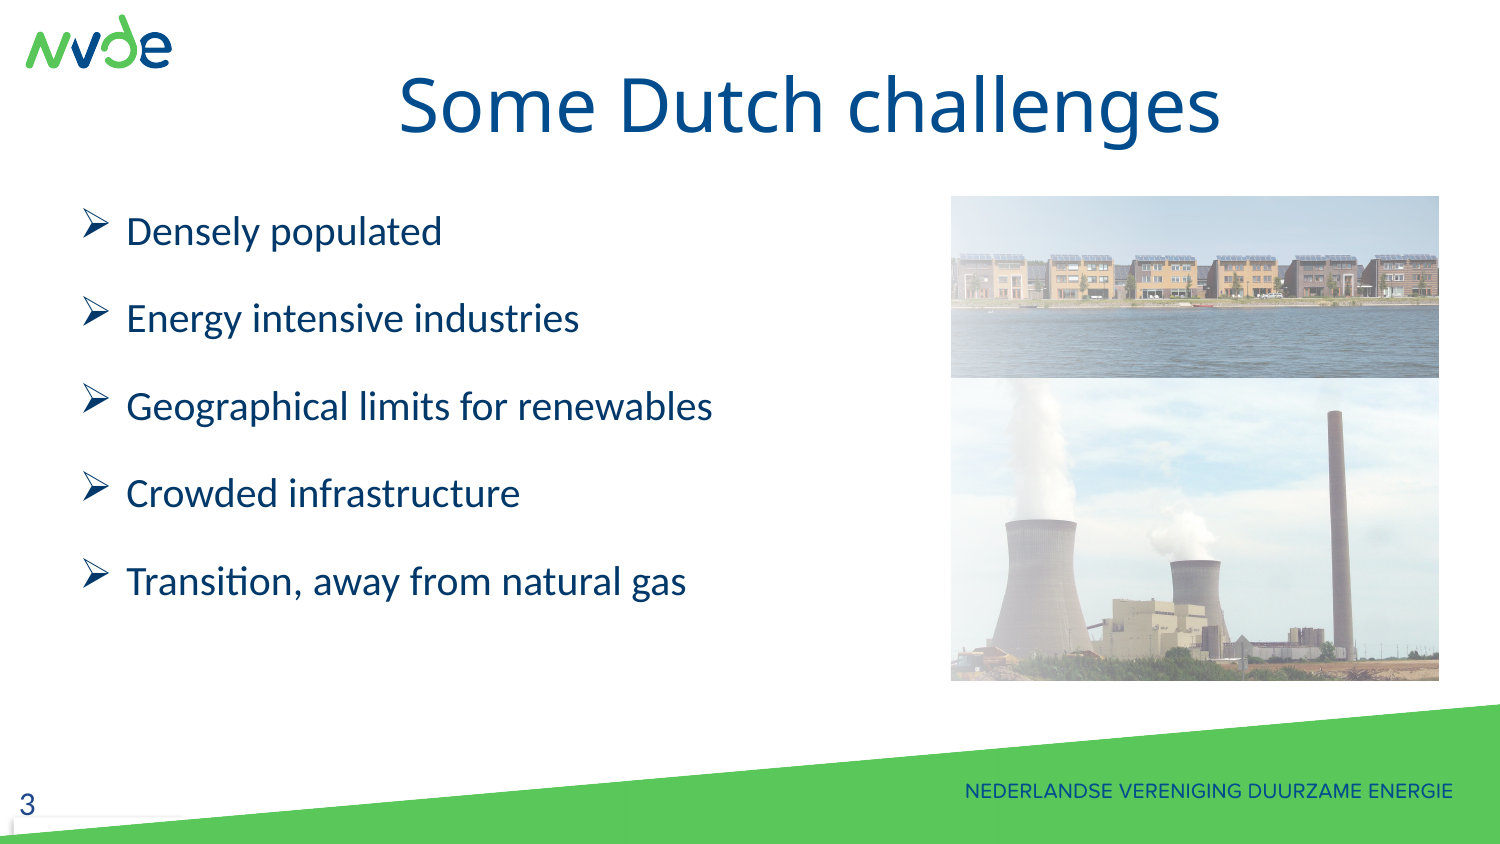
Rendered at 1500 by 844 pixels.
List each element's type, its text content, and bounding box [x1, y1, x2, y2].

text_box Densely populated Energy intensive industries Geographical limits for renewables Crowded infrastructure Transition, away from natural gas [0, 196, 959, 728]
picture [23, 12, 175, 72]
picture [950, 195, 1440, 681]
picture [0, 690, 1500, 844]
text_box [836, 167, 1455, 691]
title Some Dutch challenges [135, 32, 1486, 173]
